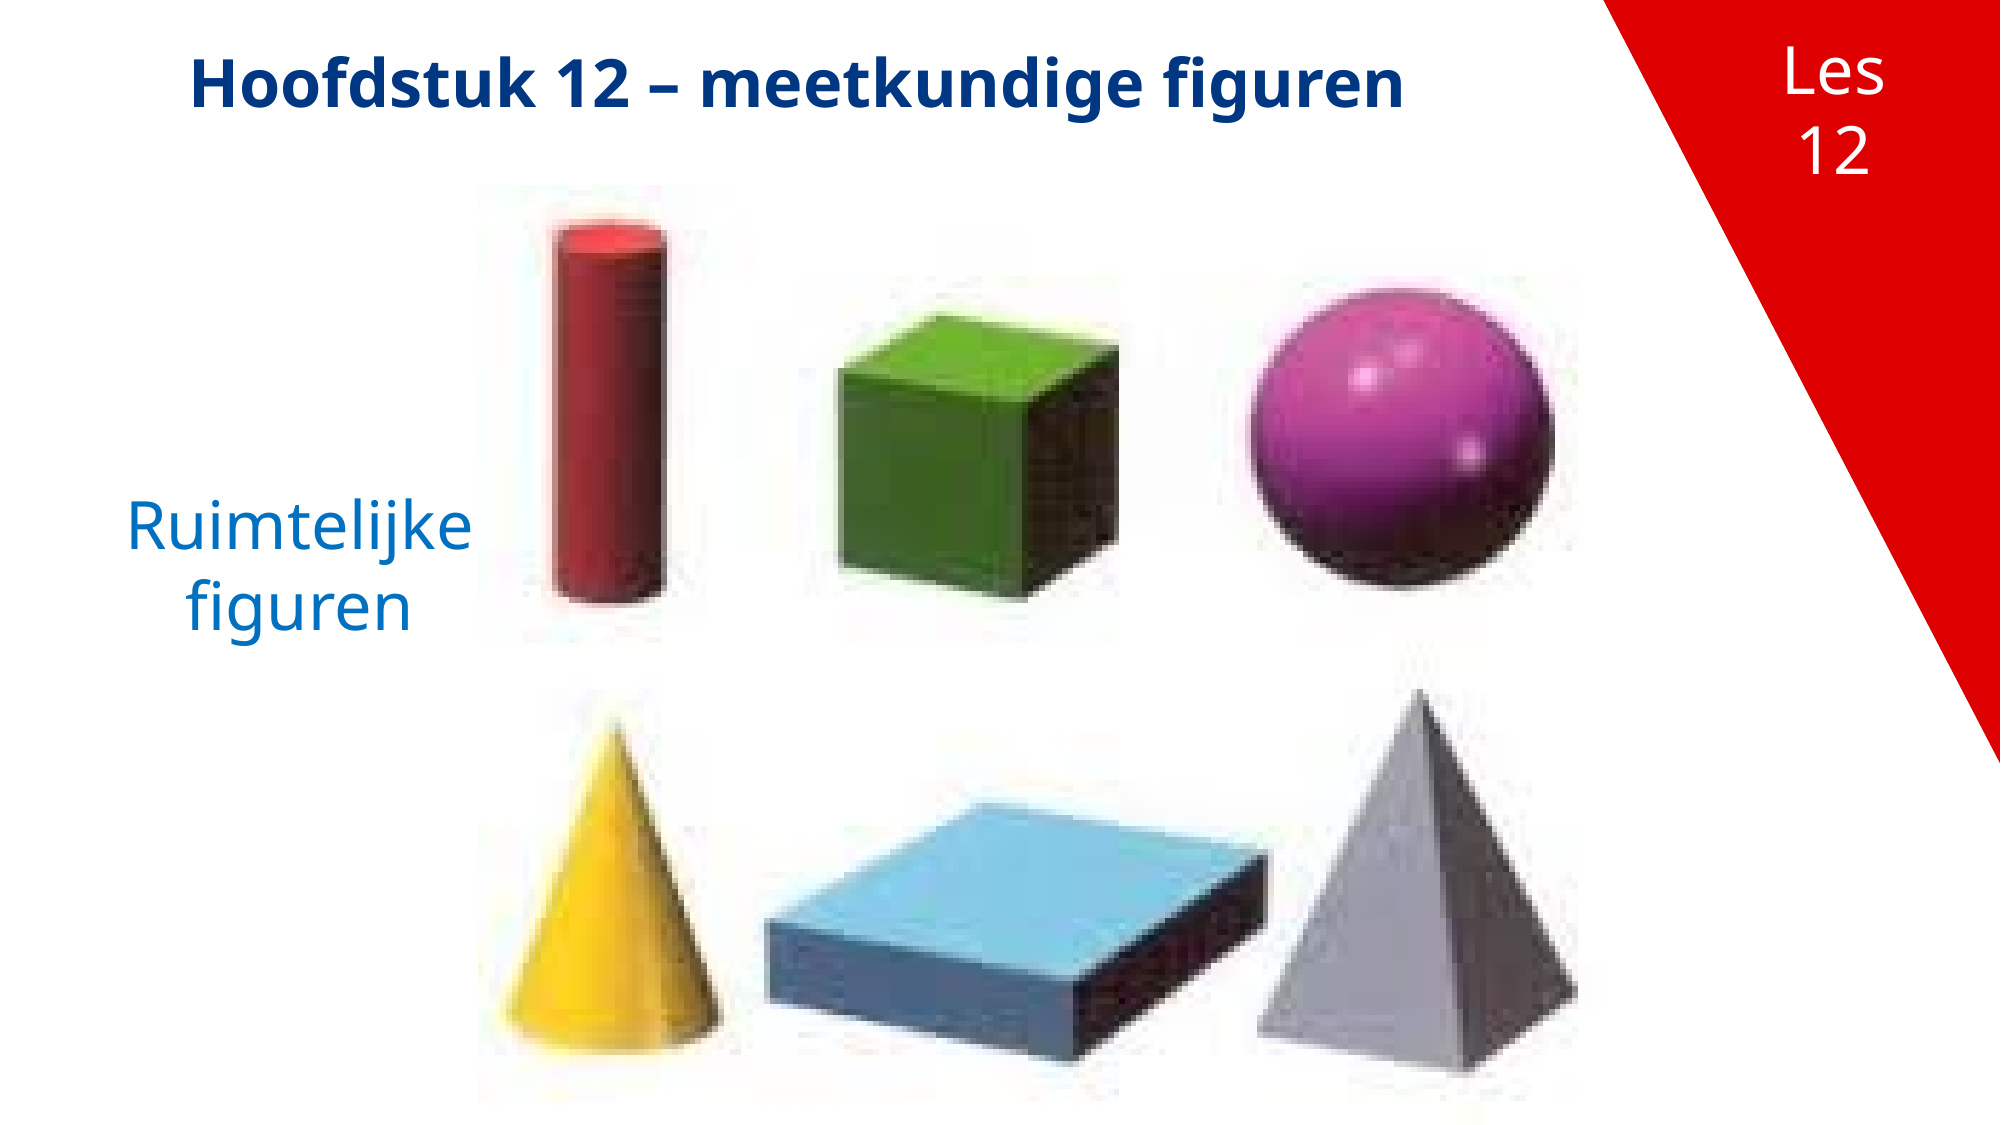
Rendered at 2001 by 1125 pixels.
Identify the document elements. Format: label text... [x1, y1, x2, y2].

text_box Les 12 [1738, 19, 1930, 195]
text_box Hoofdstuk 12 – meetkundige figuren​ [173, 33, 1423, 128]
text_box Ruimtelijke figuren [87, 476, 478, 651]
picture [478, 185, 1624, 1125]
